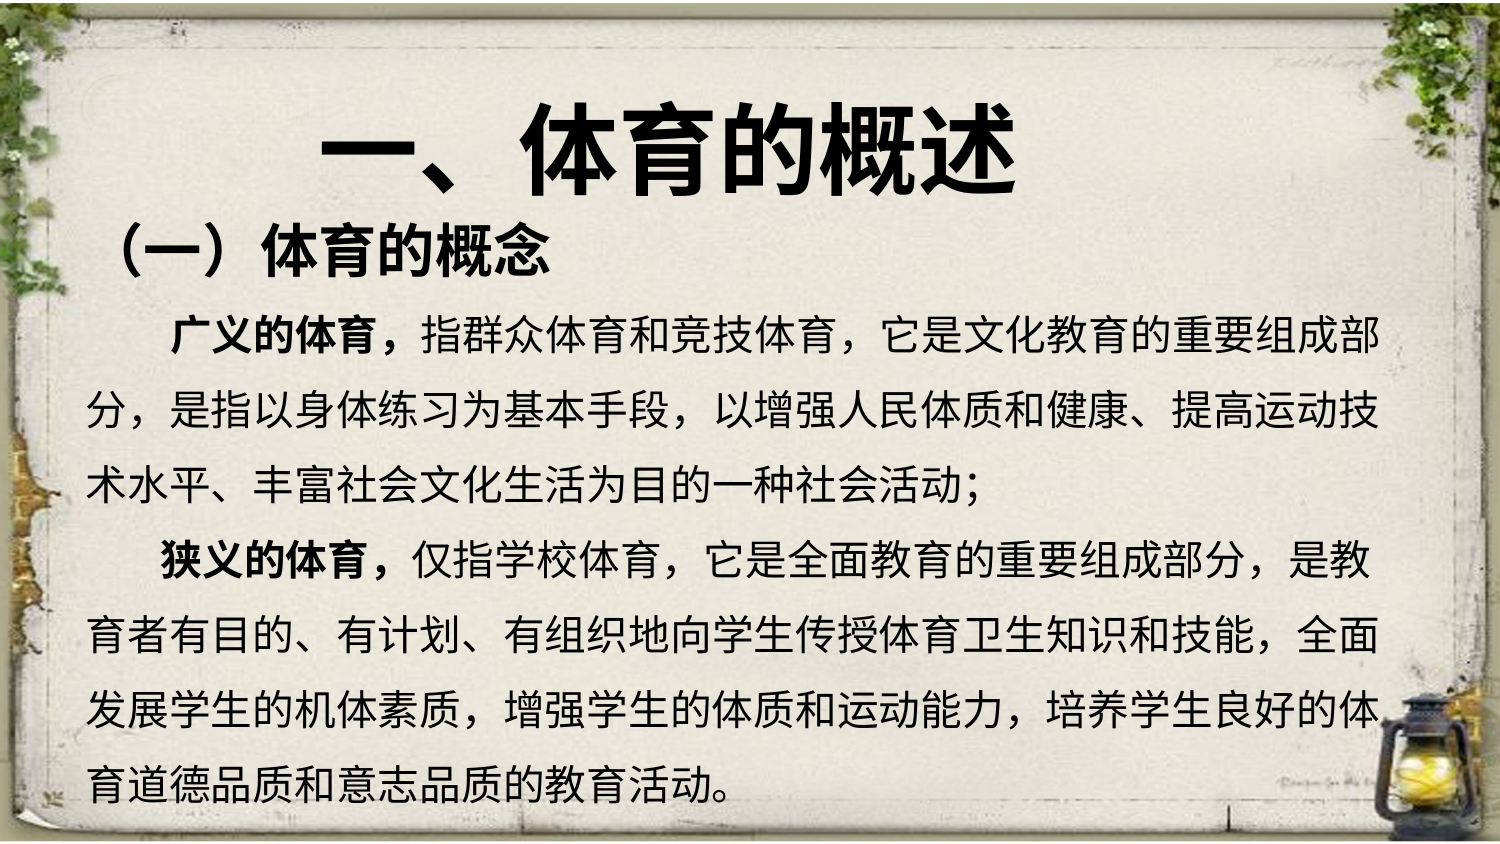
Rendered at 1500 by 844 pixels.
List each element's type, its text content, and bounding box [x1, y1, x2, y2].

picture [0, 0, 1500, 844]
text_box 一、体育的概述 [304, 20, 1395, 171]
text_box （一）体育的概念 广义的体育，指群众体育和竞技体育，它是文化教育的重要组成部分，是指以身体练习为基本手段，以增强人民体质和健康、提高运动技术水平、丰富社会文化生活为目的一种社会活动； 狭义的体育，仅指学校体育，它是全面教育的重要组成部分，是教育者有目的、有计划、有组织地向学生传授体育卫生知识和技能，全面发展学生的机体素质，增强学生的体质和运动能力，培养学生良好的体育道德品质和意志品质的教育活动。 [70, 171, 1403, 817]
